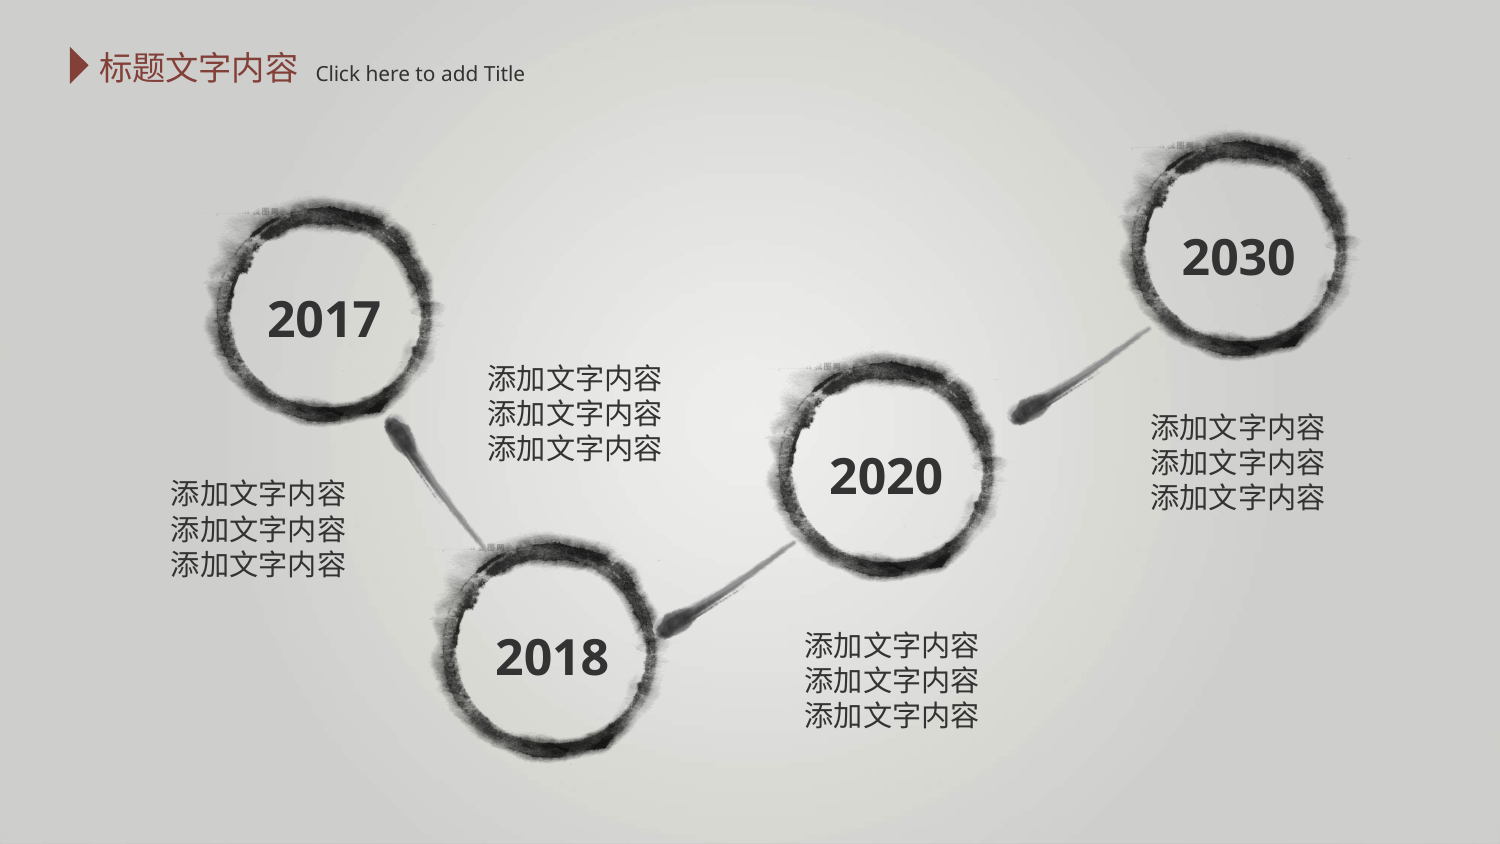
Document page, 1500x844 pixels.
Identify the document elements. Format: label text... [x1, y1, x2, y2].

text_box 添加文字内容 添加文字内容 添加文字内容 [156, 468, 362, 589]
picture [0, 0, 1500, 844]
text_box 添加文字内容 添加文字内容 添加文字内容 [789, 619, 996, 740]
text_box 添加文字内容 添加文字内容 添加文字内容 [472, 352, 678, 473]
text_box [69, 39, 547, 95]
text_box 添加文字内容 添加文字内容 添加文字内容 [1135, 402, 1342, 522]
